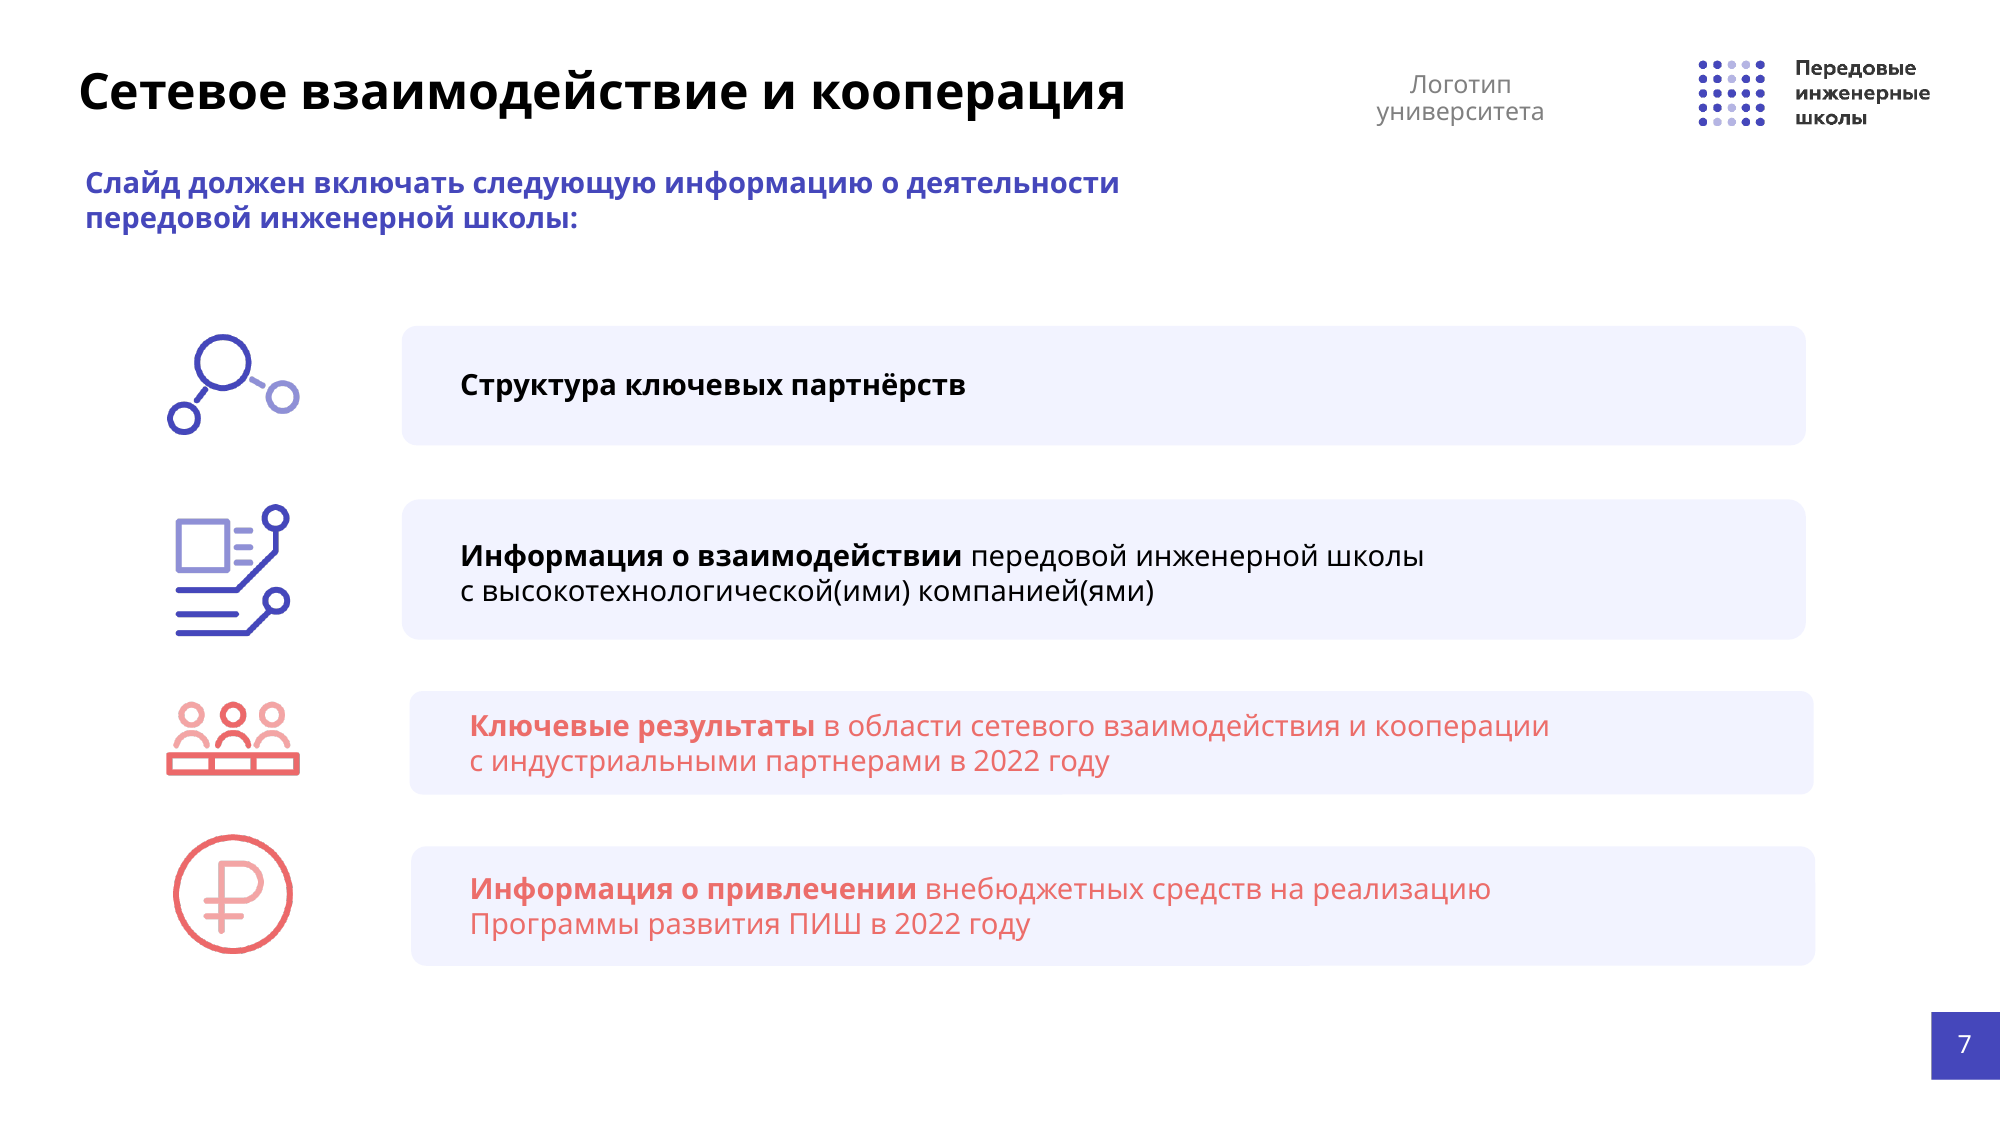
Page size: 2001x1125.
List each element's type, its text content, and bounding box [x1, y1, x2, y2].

text_box Сетевое взаимодействие и кооперация [63, 59, 1174, 156]
text_box Слайд должен включать следующую информацию о деятельности передовой инженерной школы: [70, 157, 1202, 243]
text_box 7 [1929, 1024, 2000, 1079]
text_box [408, 690, 1815, 796]
text_box [400, 498, 1807, 641]
text_box [410, 845, 1817, 967]
text_box Информация о привлечении внебюджетных средств на реализацию Программы развития ПИШ в 2022 году [454, 863, 1655, 948]
text_box [400, 324, 1807, 447]
picture [0, 0, 2000, 1125]
text_box Ключевые результаты в области сетевого взаимодействия и кооперации с индустриальными партнерами в 2022 году [454, 699, 1753, 785]
text_box Информация о взаимодействии передовой инженерной школы с высокотехнологической(ими) компанией(ями) [445, 529, 1485, 615]
text_box Логотип университета [1319, 65, 1602, 114]
text_box Структура ключевых партнёрств [445, 359, 1577, 410]
